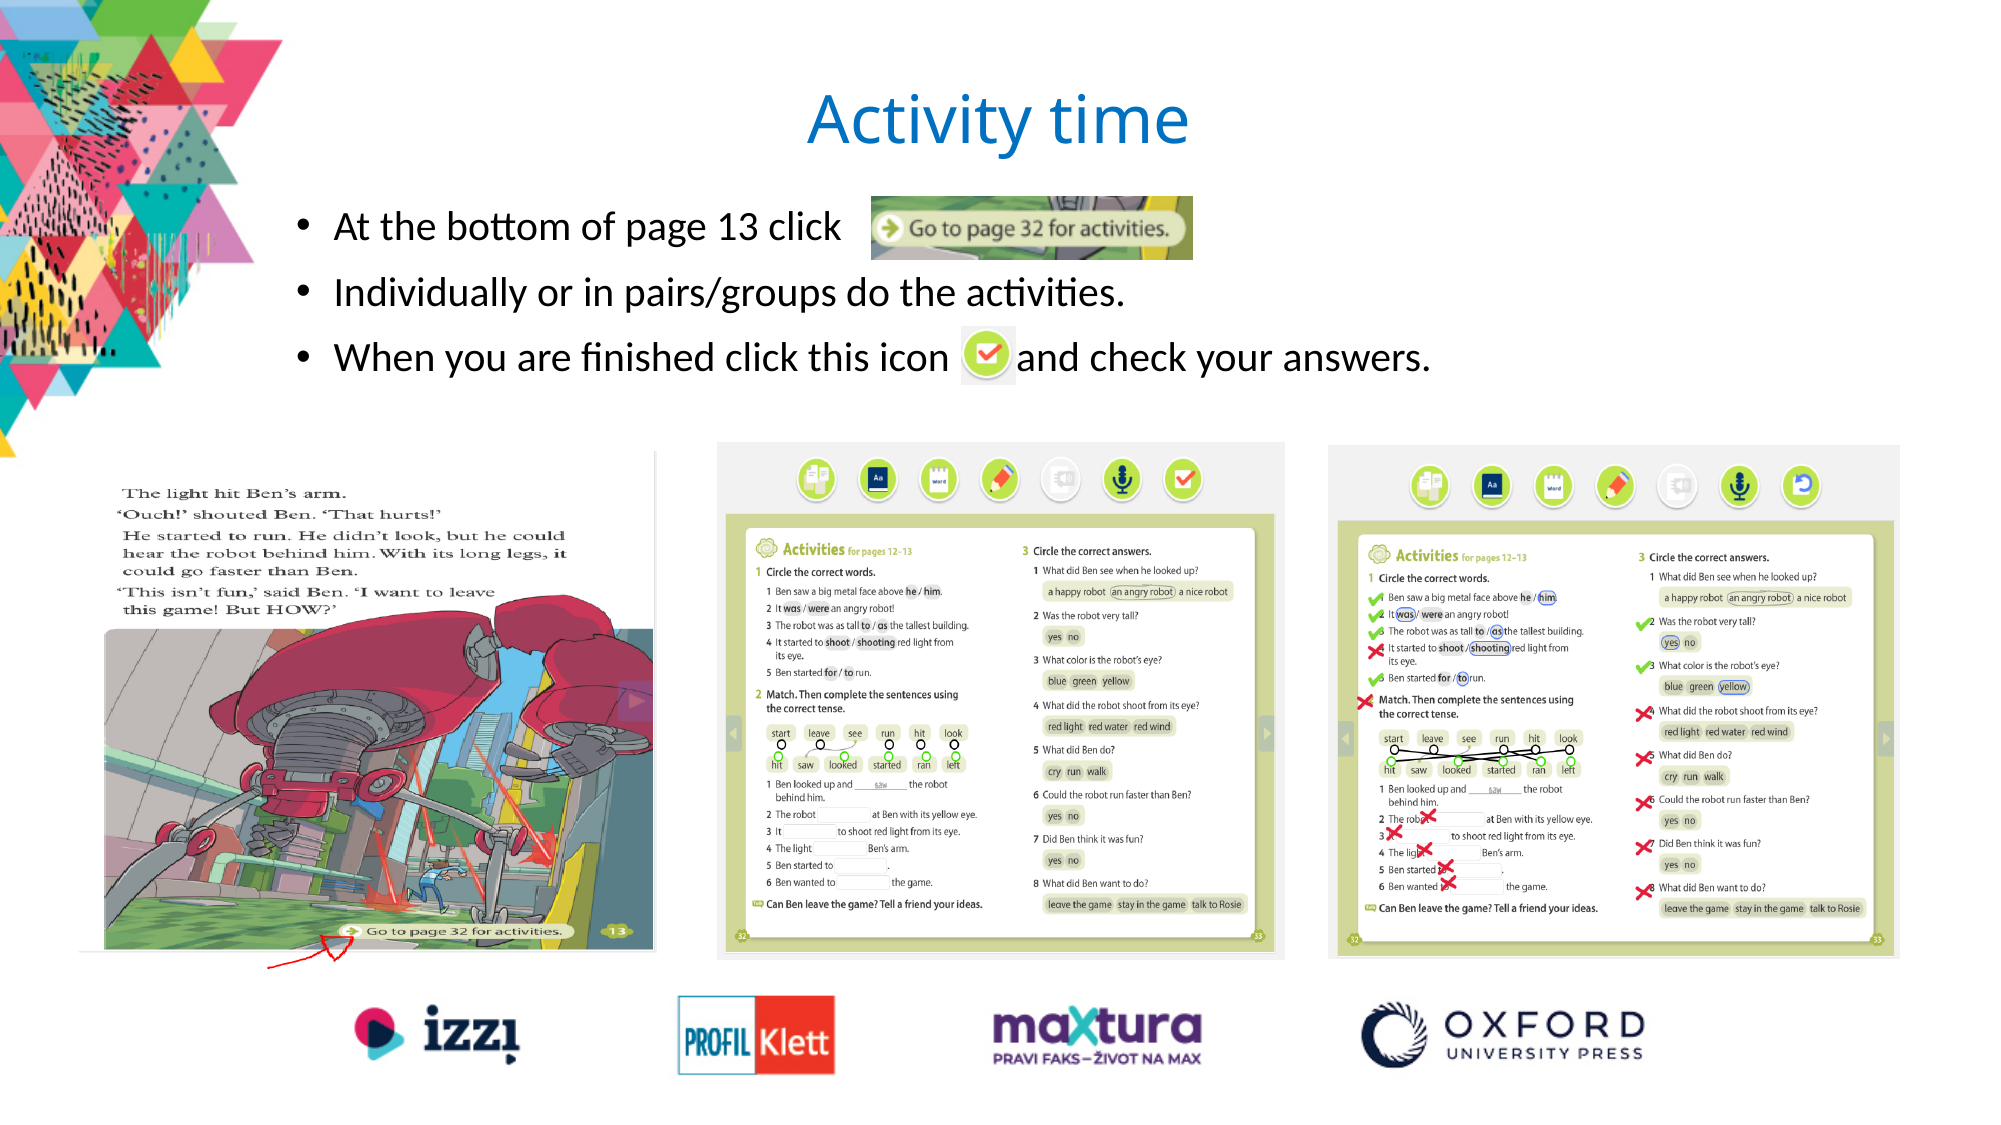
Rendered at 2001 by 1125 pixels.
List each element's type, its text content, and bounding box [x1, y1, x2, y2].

list At the bottom of page 13 click Individually or in pairs/groups do the activities. When you are finished click this icon and check your answers. [281, 196, 1921, 510]
title Activity time [253, 59, 1746, 185]
picture [0, 0, 2001, 1125]
